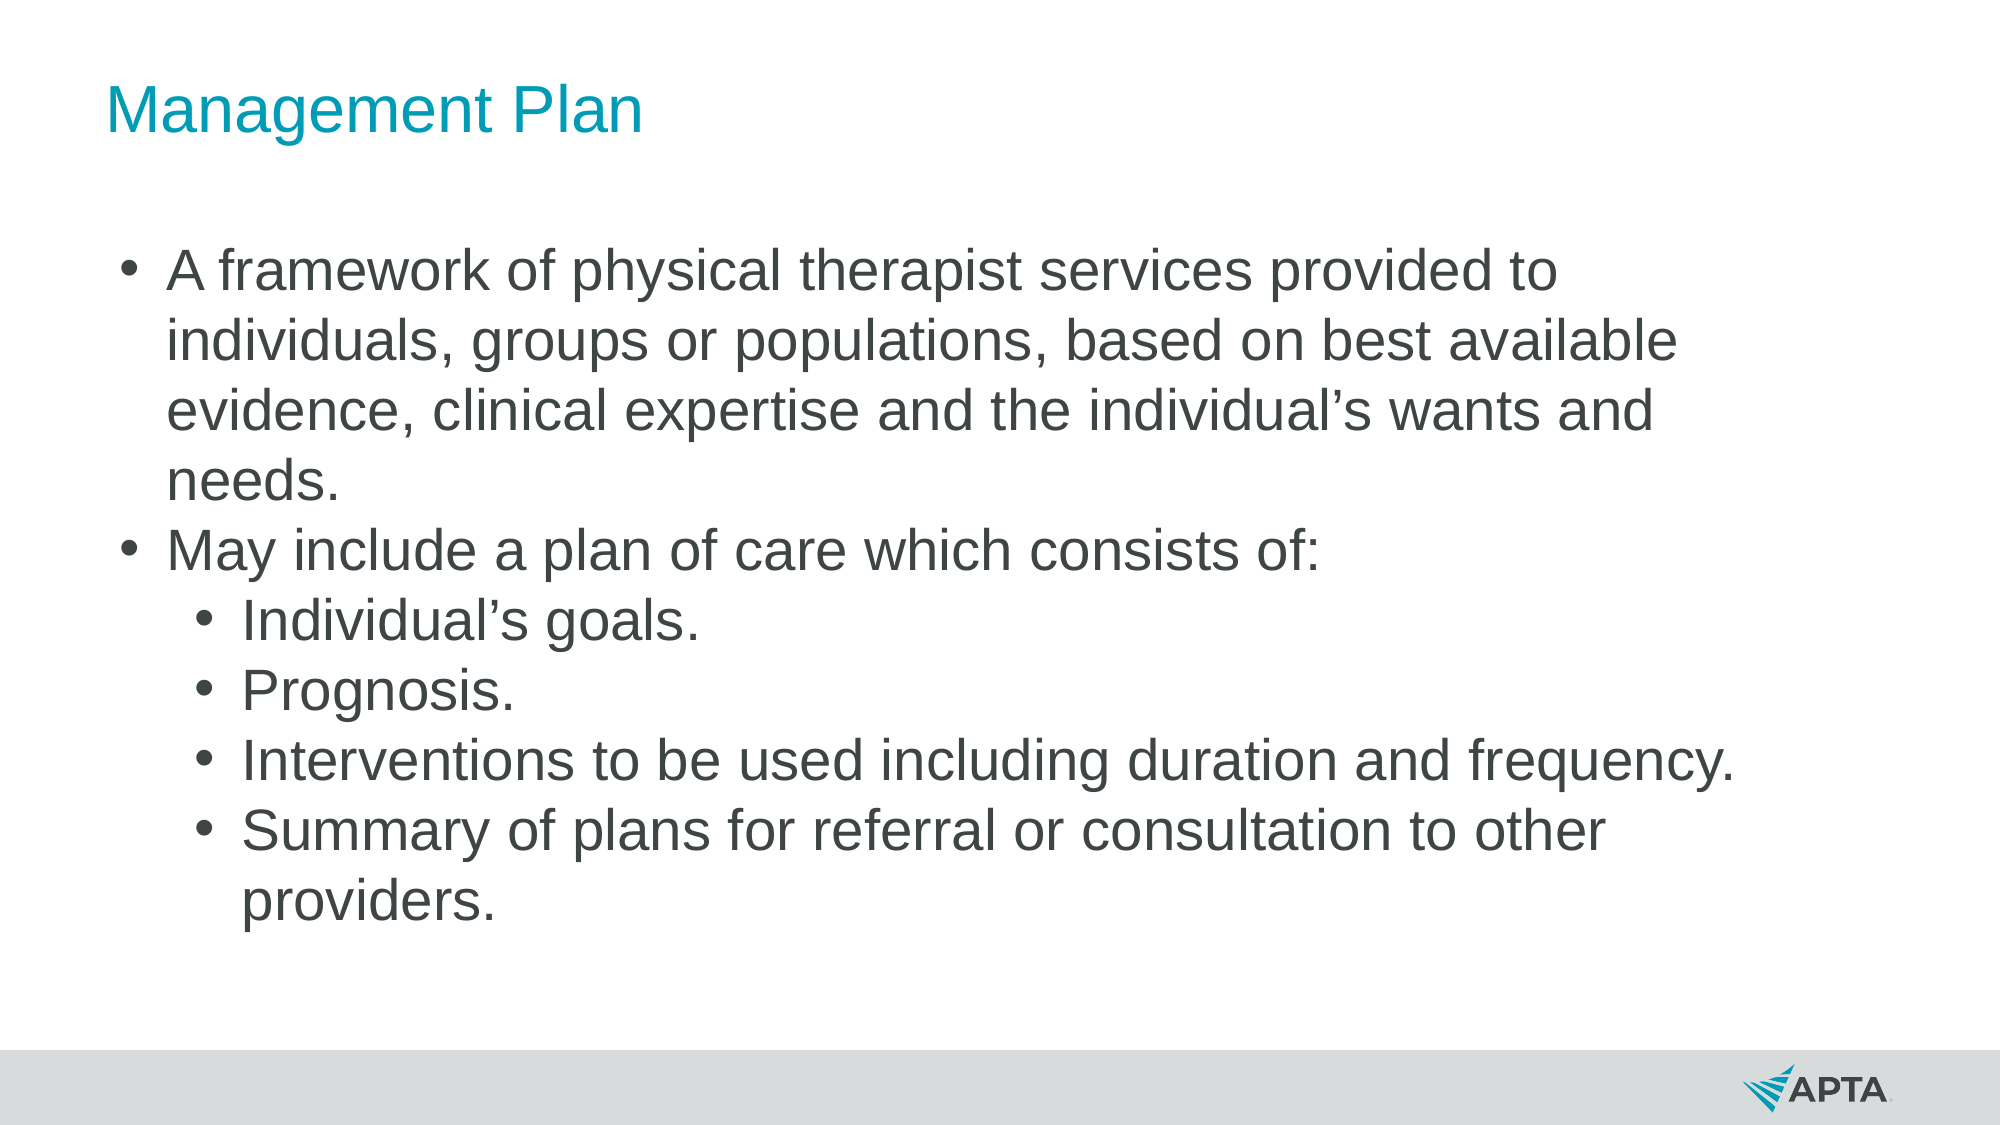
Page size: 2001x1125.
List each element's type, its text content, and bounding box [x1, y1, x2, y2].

picture [1742, 1063, 1893, 1113]
title Management Plan [105, 75, 1755, 224]
text_box A framework of physical therapist services provided to individuals, groups or populations, based on best available evidence, clinical expertise and the individual’s wants and needs. May include a plan of care which consists of: Individual’s goals. Prognosis. Interventions to be used including duration and frequency. Summary of plans for referral or consultation to other providers. [105, 224, 1824, 940]
